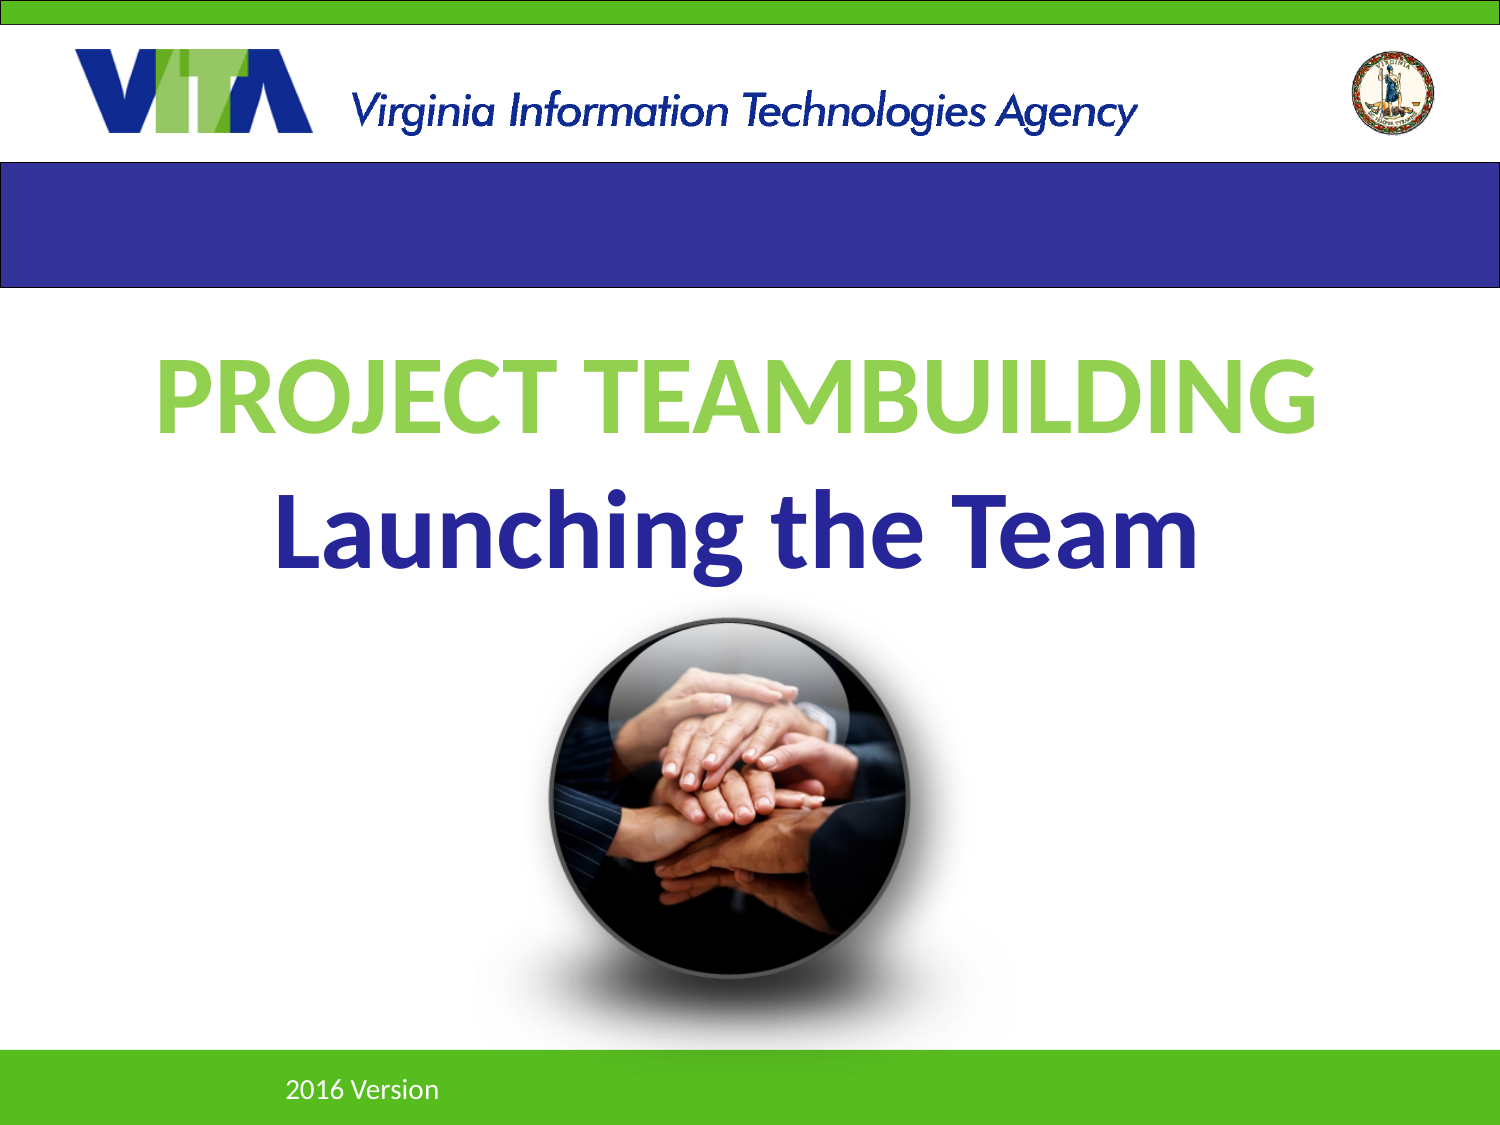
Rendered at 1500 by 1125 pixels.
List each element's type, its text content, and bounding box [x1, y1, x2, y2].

title PROJECT TEAMBUILDING Launching the Team [99, 324, 1376, 588]
picture [474, 612, 984, 1056]
picture [75, 49, 313, 133]
footer 2016 Version [87, 1050, 638, 1125]
picture [324, 77, 1138, 137]
picture [1350, 49, 1437, 138]
